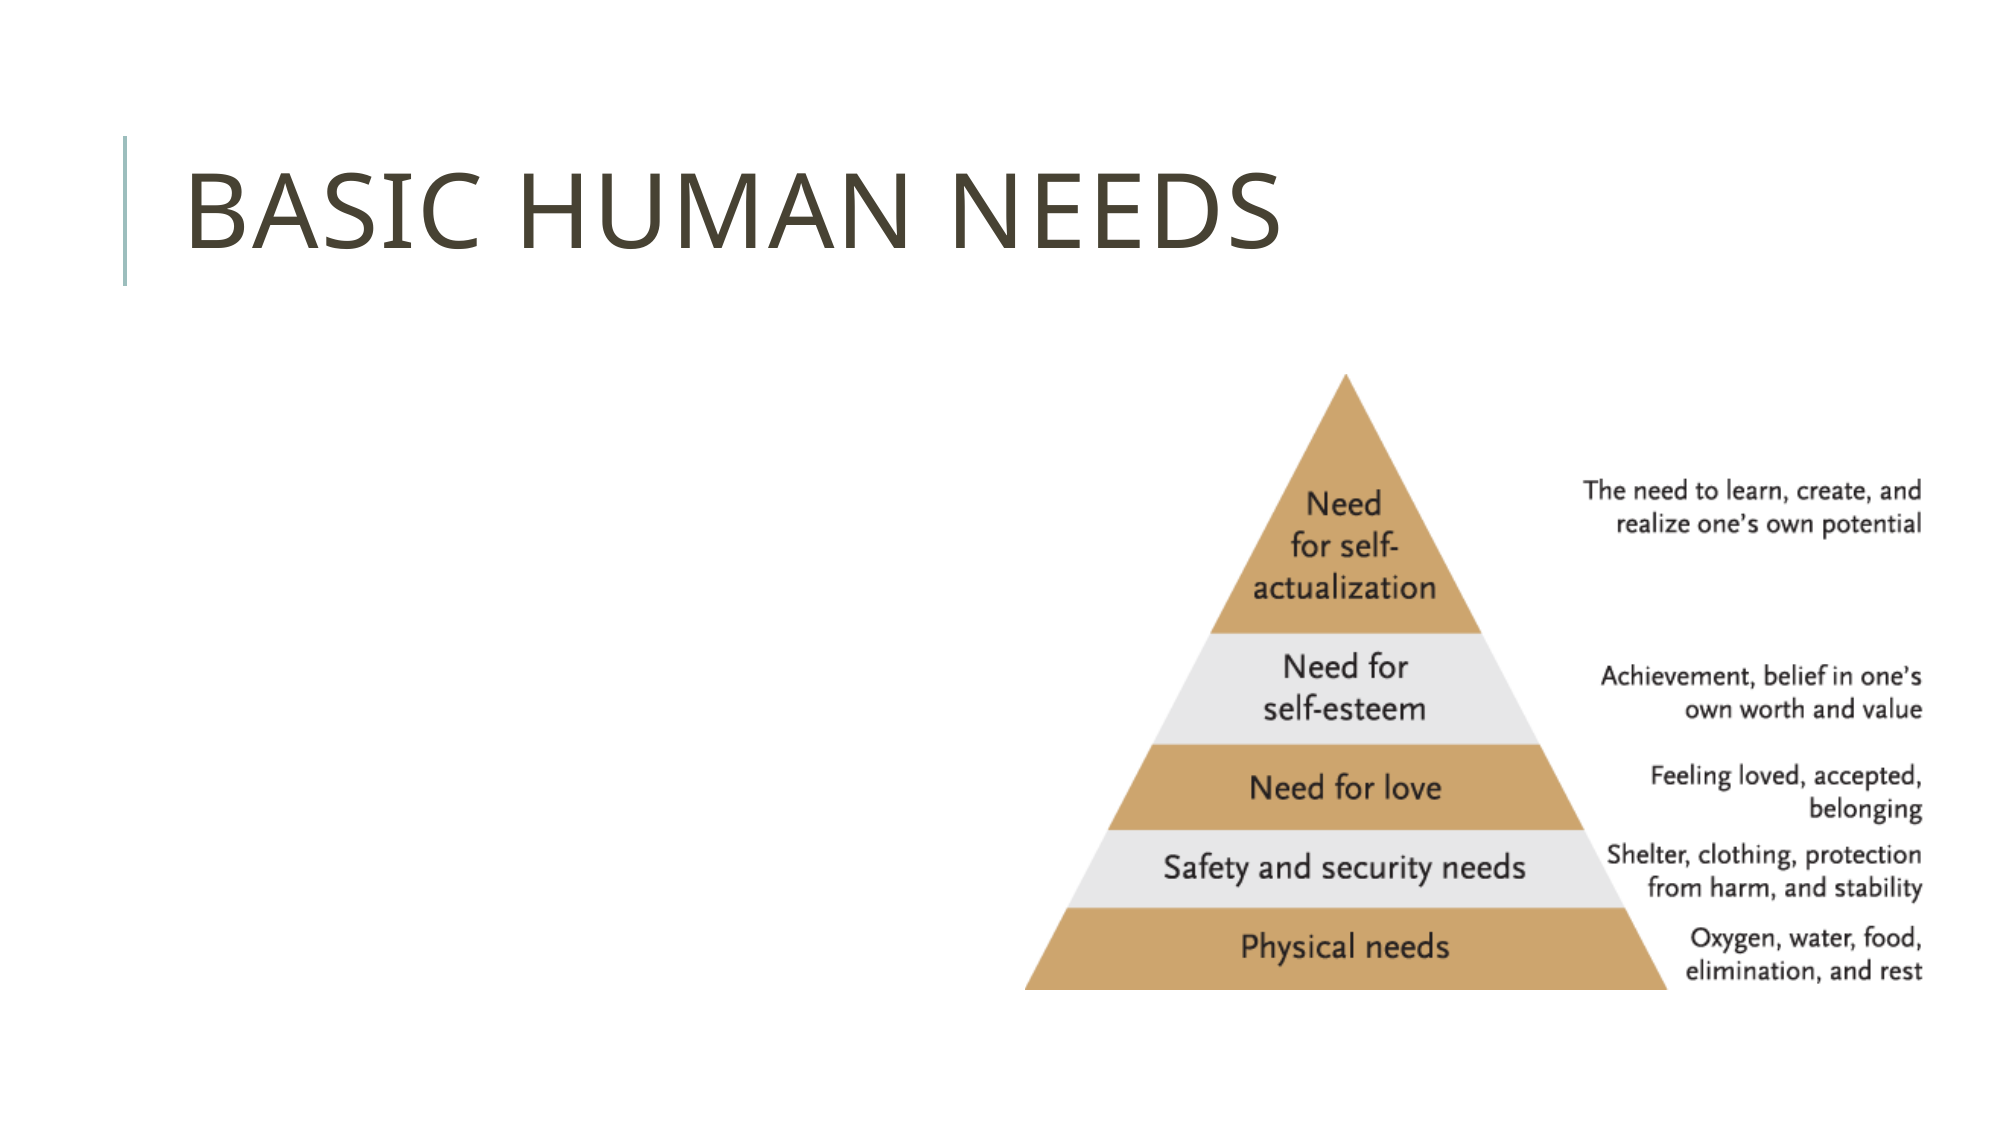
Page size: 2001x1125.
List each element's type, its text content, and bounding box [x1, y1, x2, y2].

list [1025, 374, 1924, 991]
title Basic Human Needs [168, 96, 1763, 342]
